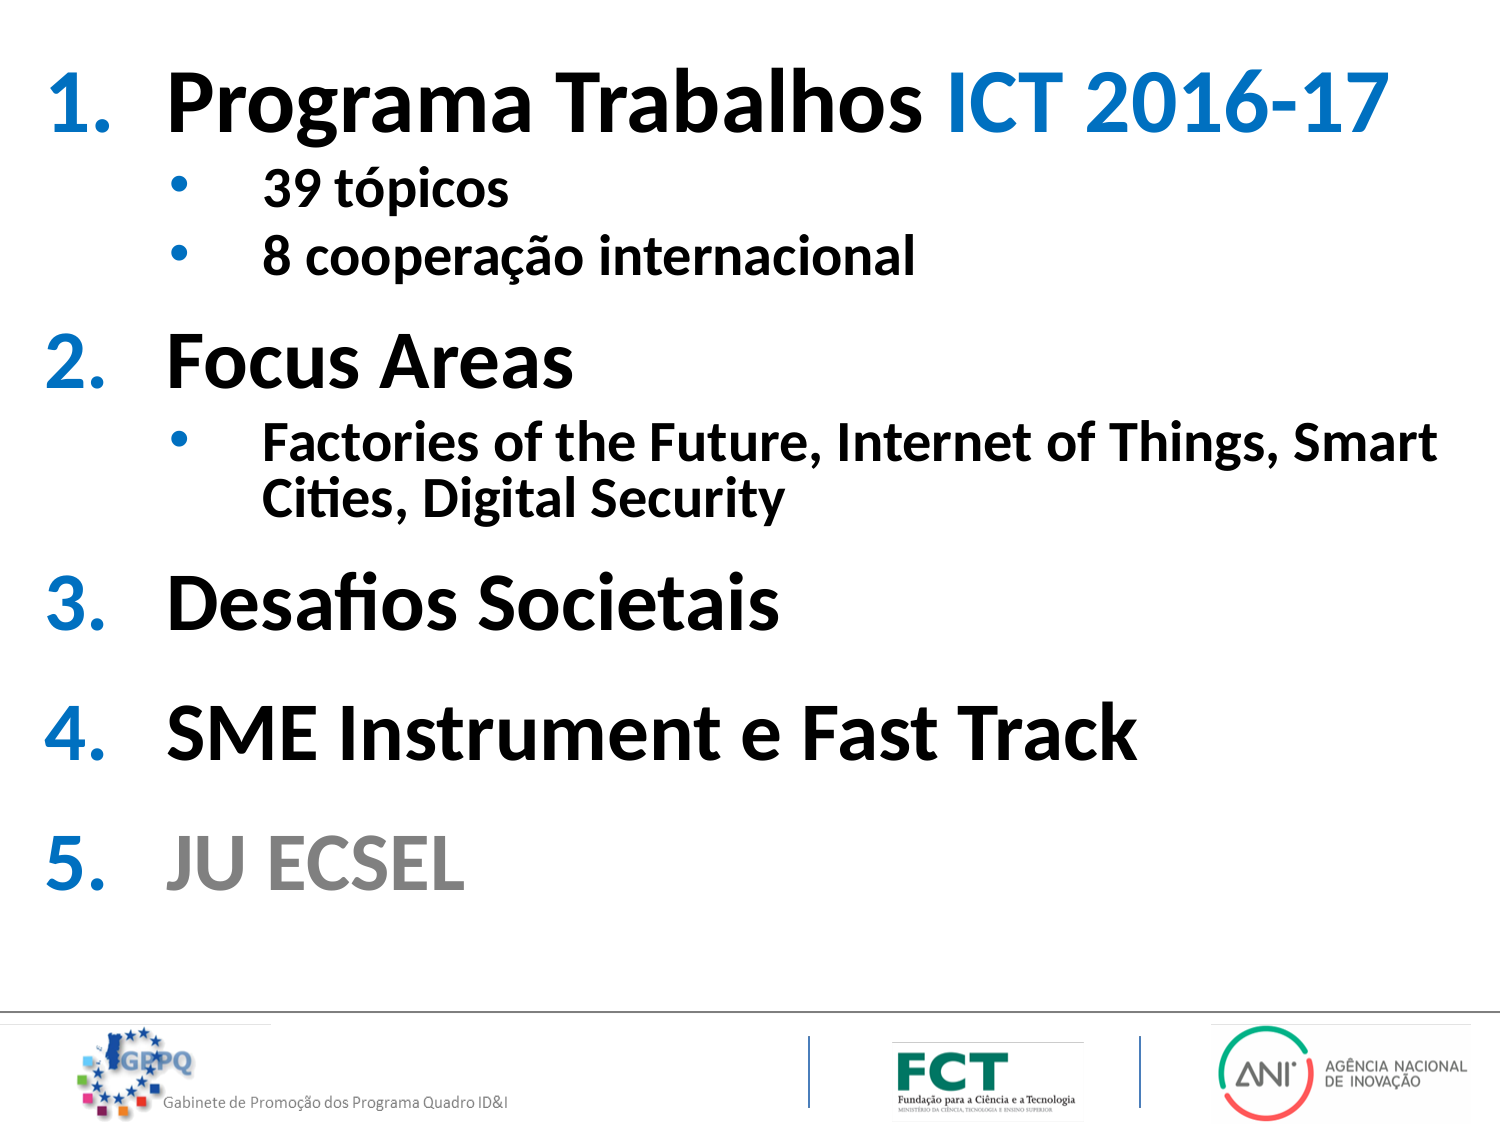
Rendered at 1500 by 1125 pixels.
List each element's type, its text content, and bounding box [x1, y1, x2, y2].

list Programa Trabalhos ICT 2016-17 39 tópicos 8 cooperação internacional Focus Areas Factories of the Future, Internet of Things, Smart Cities, Digital Security Desafios Societais SME Instrument e Fast Track JU ECSEL [29, 54, 1500, 976]
picture [0, 1011, 1500, 1124]
